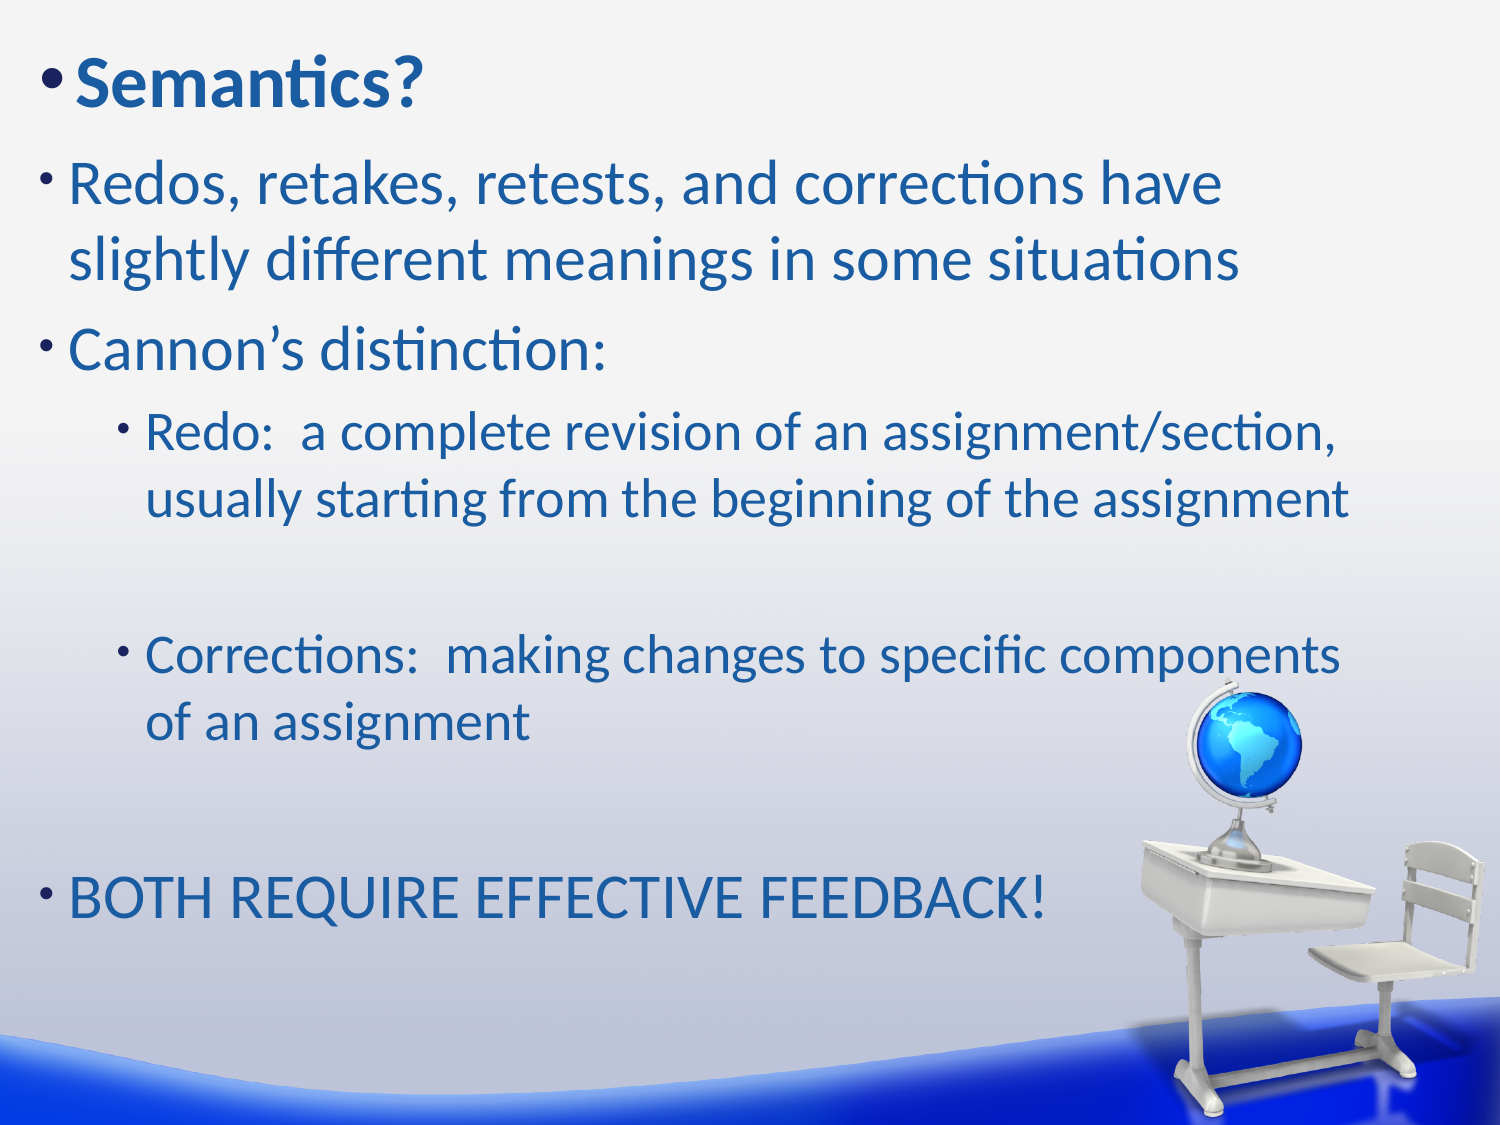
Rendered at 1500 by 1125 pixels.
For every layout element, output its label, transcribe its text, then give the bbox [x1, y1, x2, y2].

title Semantics? [24, 24, 1375, 130]
picture [0, 0, 1500, 1125]
list Redos, retakes, retests, and corrections have slightly different meanings in some situations Cannon’s distinction: Redo: a complete revision of an assignment/section, usually starting from the beginning of the assignment Corrections: making changes to specific components of an assignment BOTH REQUIRE EFFECTIVE FEEDBACK! [23, 132, 1374, 963]
